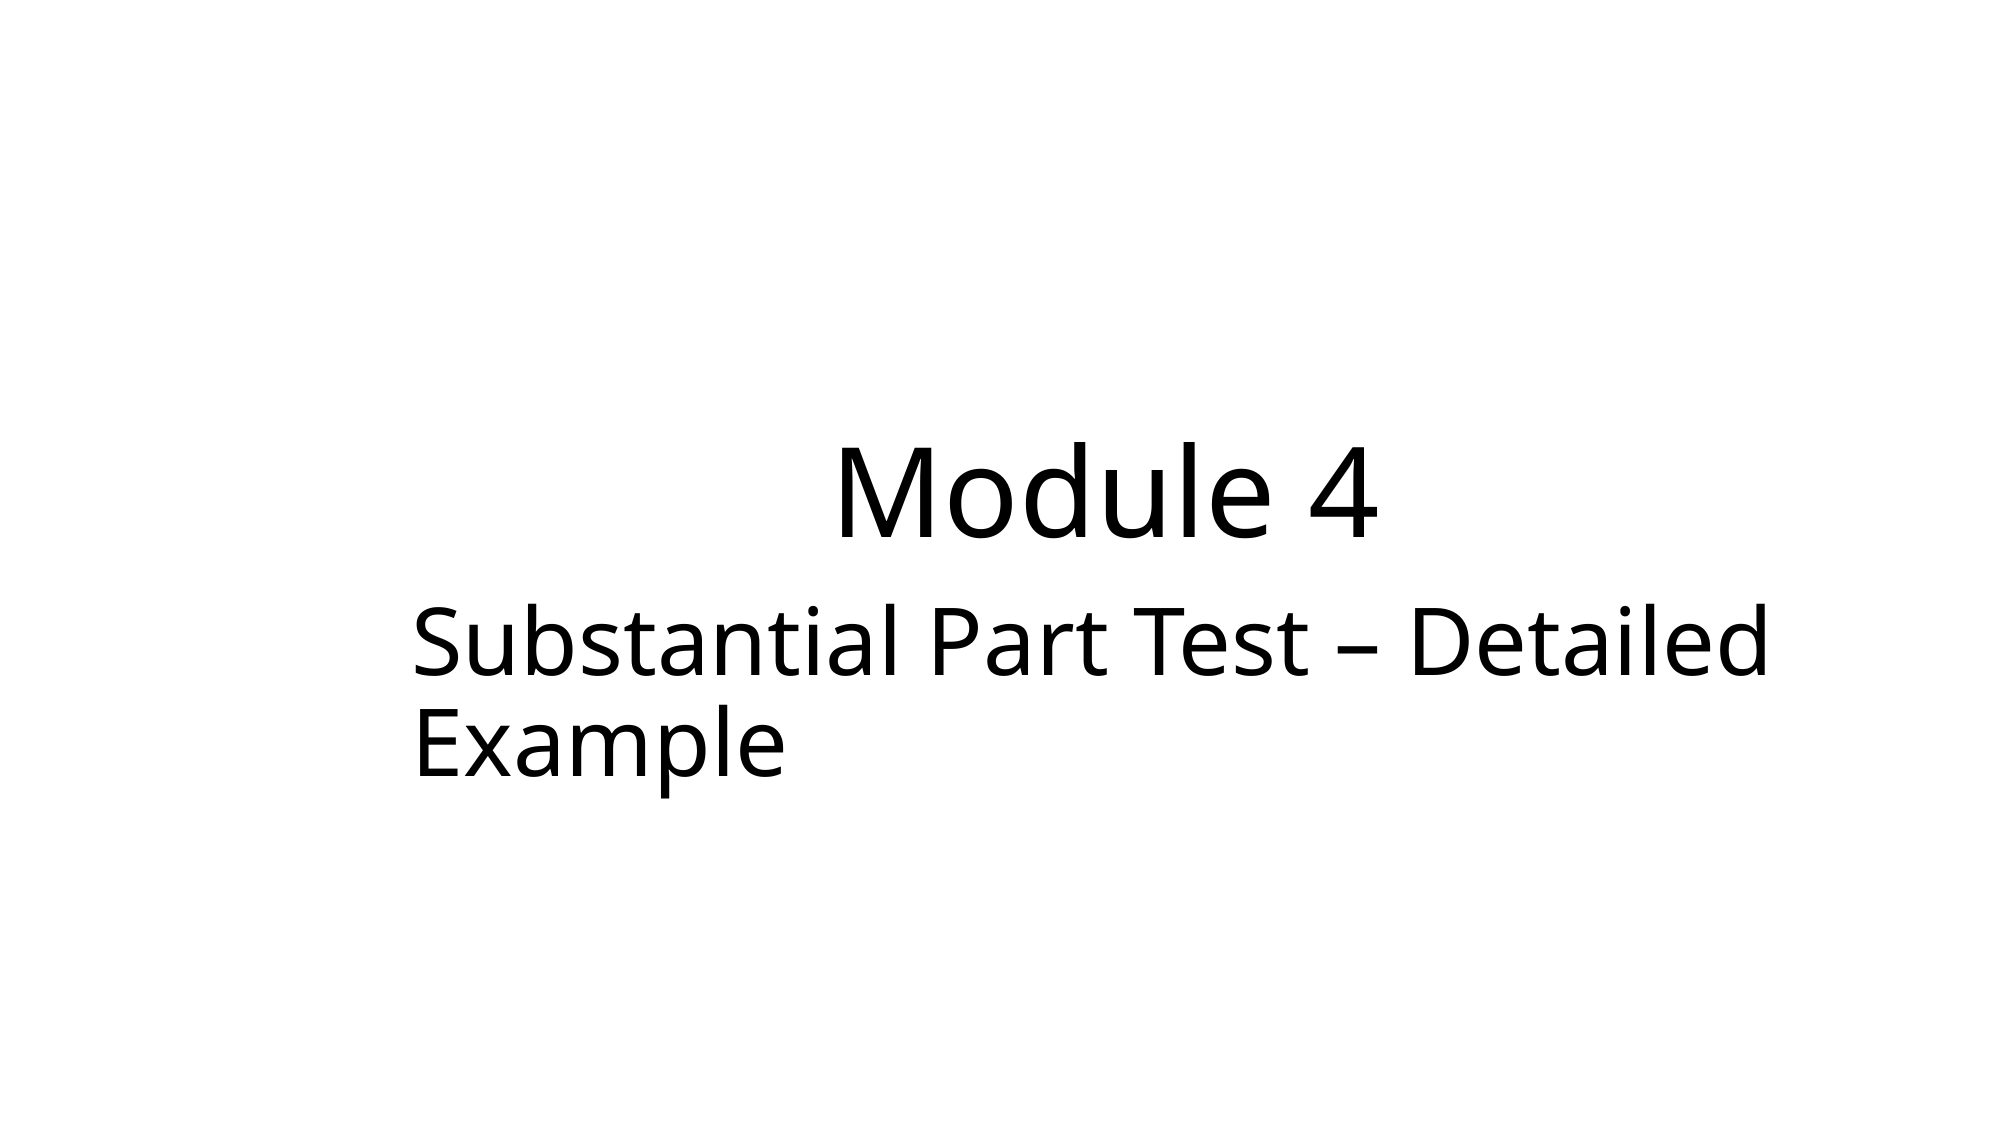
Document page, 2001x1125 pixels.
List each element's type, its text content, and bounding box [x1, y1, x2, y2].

text_box Substantial Part Test – Detailed Example [396, 571, 1814, 797]
title Module 4 [396, 131, 1814, 571]
